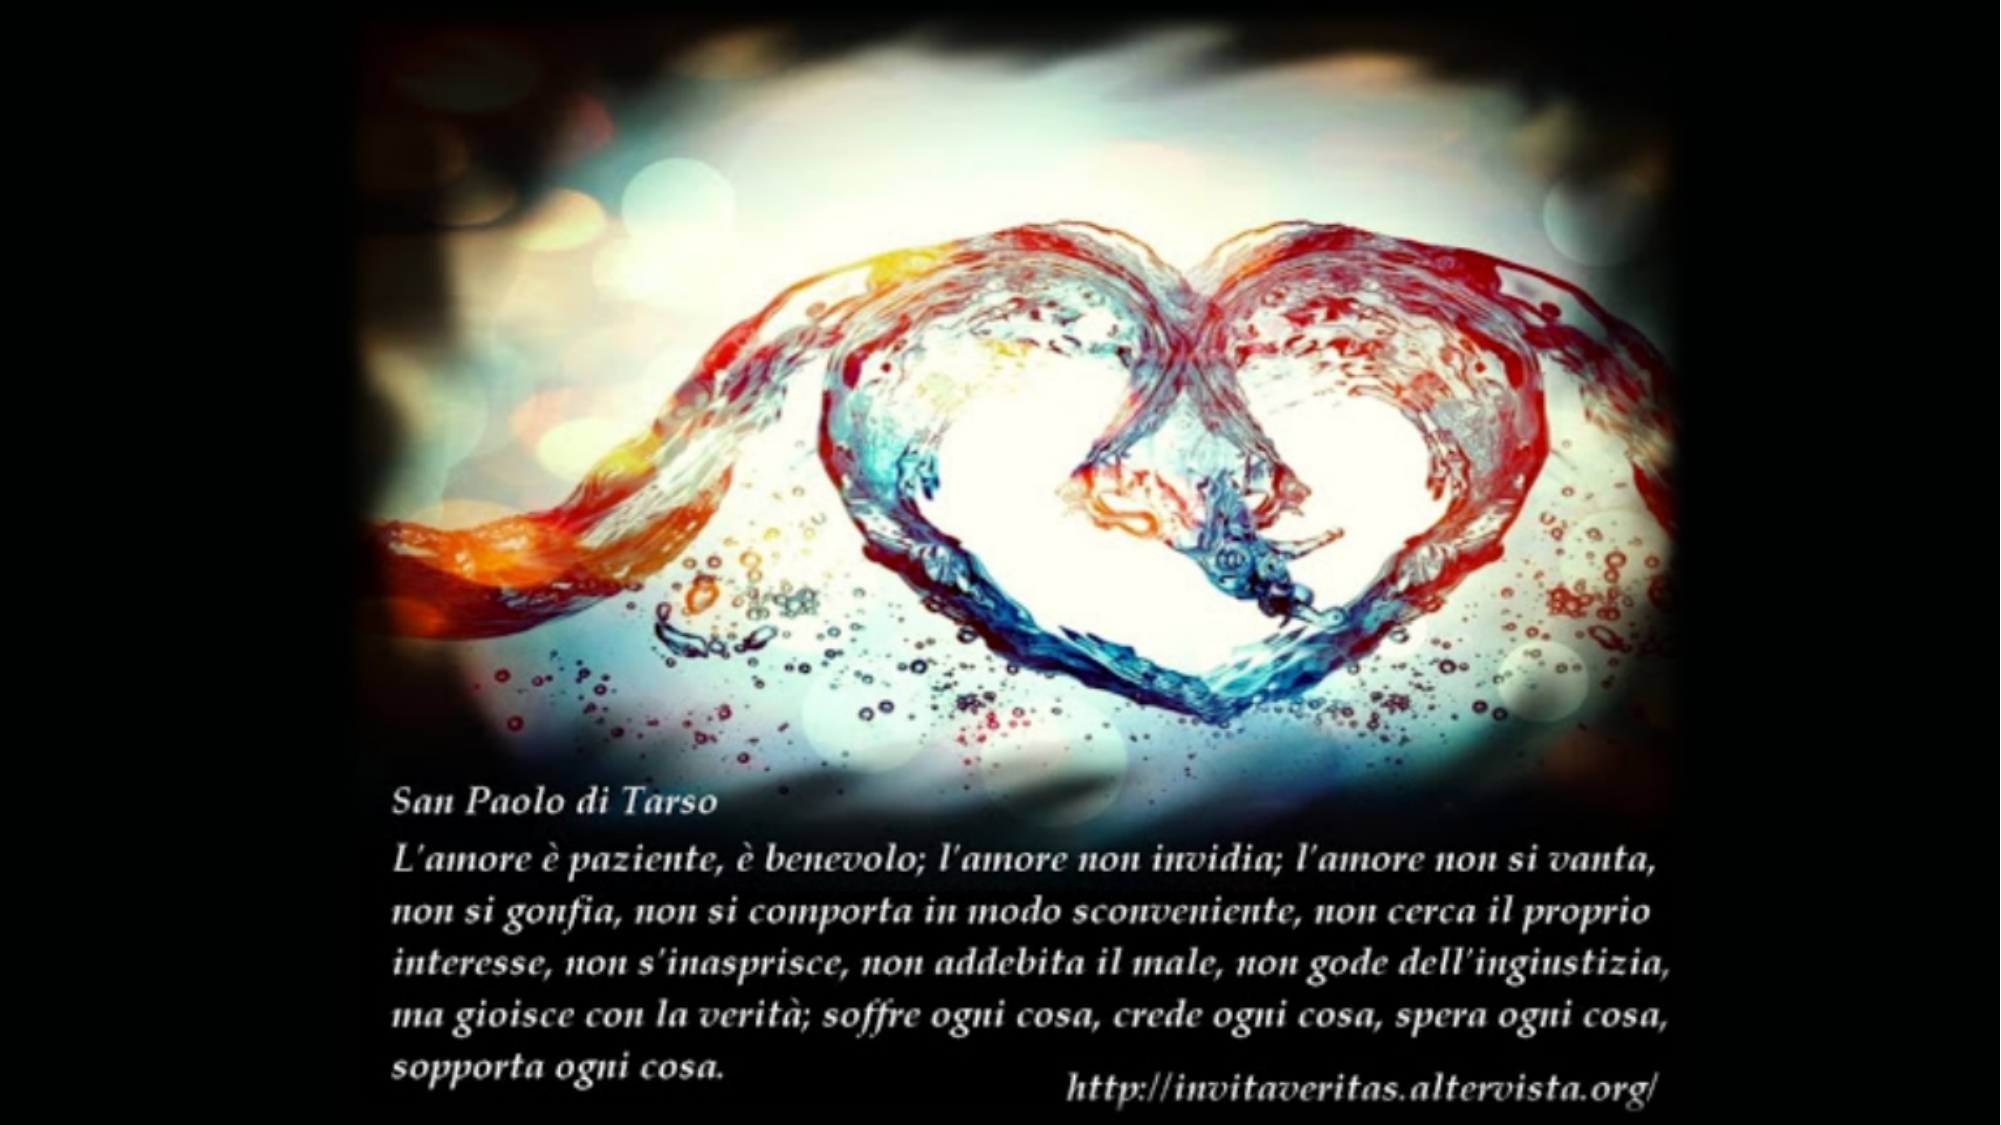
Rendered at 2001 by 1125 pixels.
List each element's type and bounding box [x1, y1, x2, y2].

list [339, 0, 1692, 1125]
